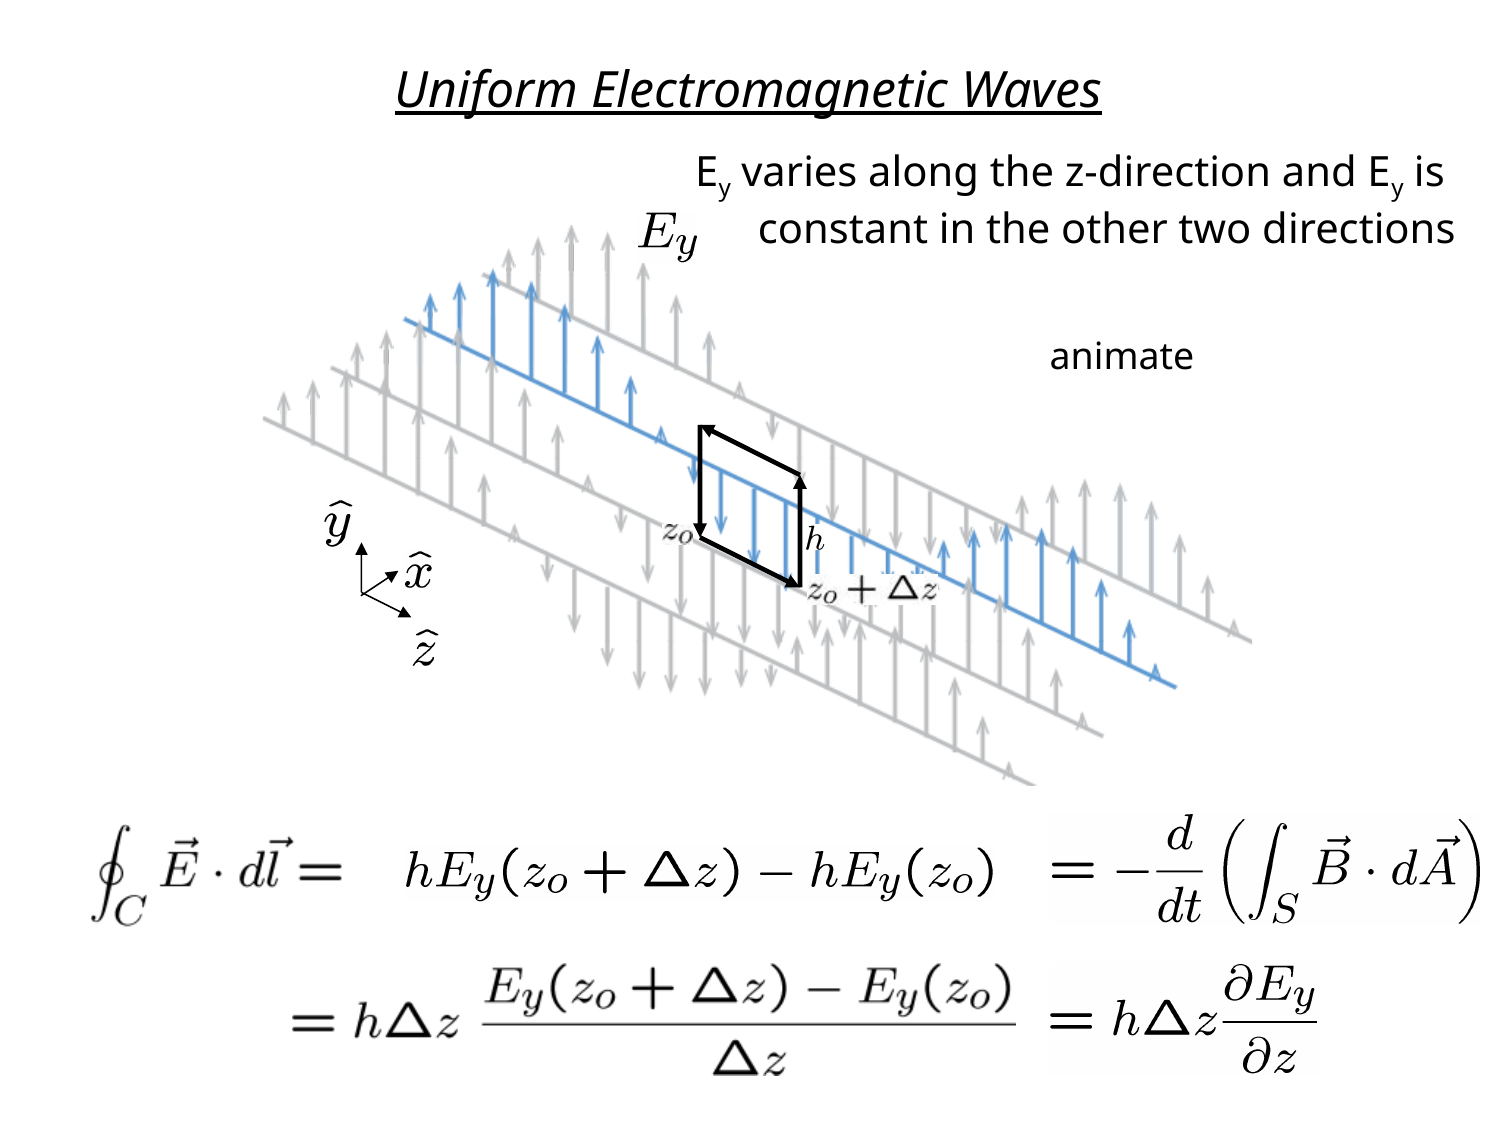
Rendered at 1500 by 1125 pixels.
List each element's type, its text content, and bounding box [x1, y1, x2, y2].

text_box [292, 962, 1016, 1076]
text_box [662, 424, 938, 606]
text_box Uniform Electromagnetic Waves [379, 49, 1117, 125]
picture [90, 824, 343, 929]
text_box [324, 499, 439, 666]
picture [1050, 962, 1319, 1076]
picture [1049, 812, 1480, 926]
picture [404, 846, 995, 902]
text_box Ey varies along the z-direction and Ey is constant in the other two directions [500, 137, 1471, 260]
picture [262, 212, 1253, 786]
